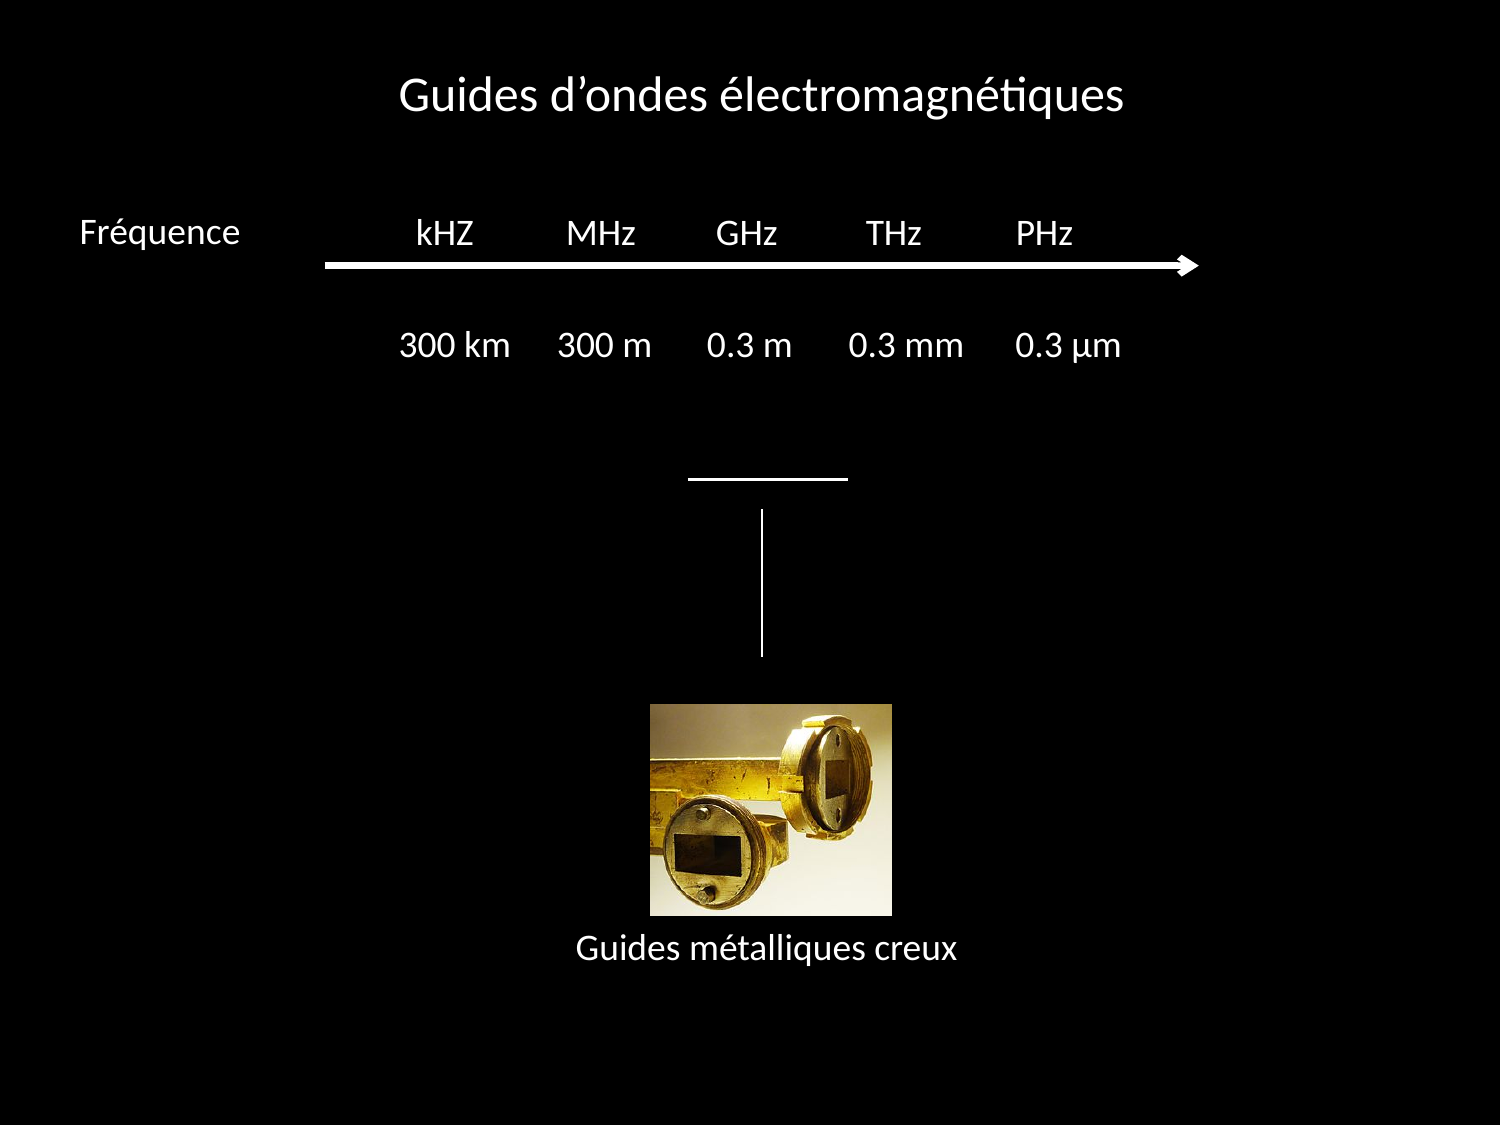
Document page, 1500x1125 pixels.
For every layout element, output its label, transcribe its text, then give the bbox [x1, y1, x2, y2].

picture [649, 703, 892, 917]
text_box Guides d’ondes électromagnétiques [362, 54, 1162, 130]
text_box Guides métalliques creux [560, 915, 1360, 976]
text_box 300 km 300 m 0.3 m 0.3 mm 0.3 µm [383, 312, 1183, 373]
text_box kHZ MHz GHz THz PHz [401, 200, 1183, 261]
